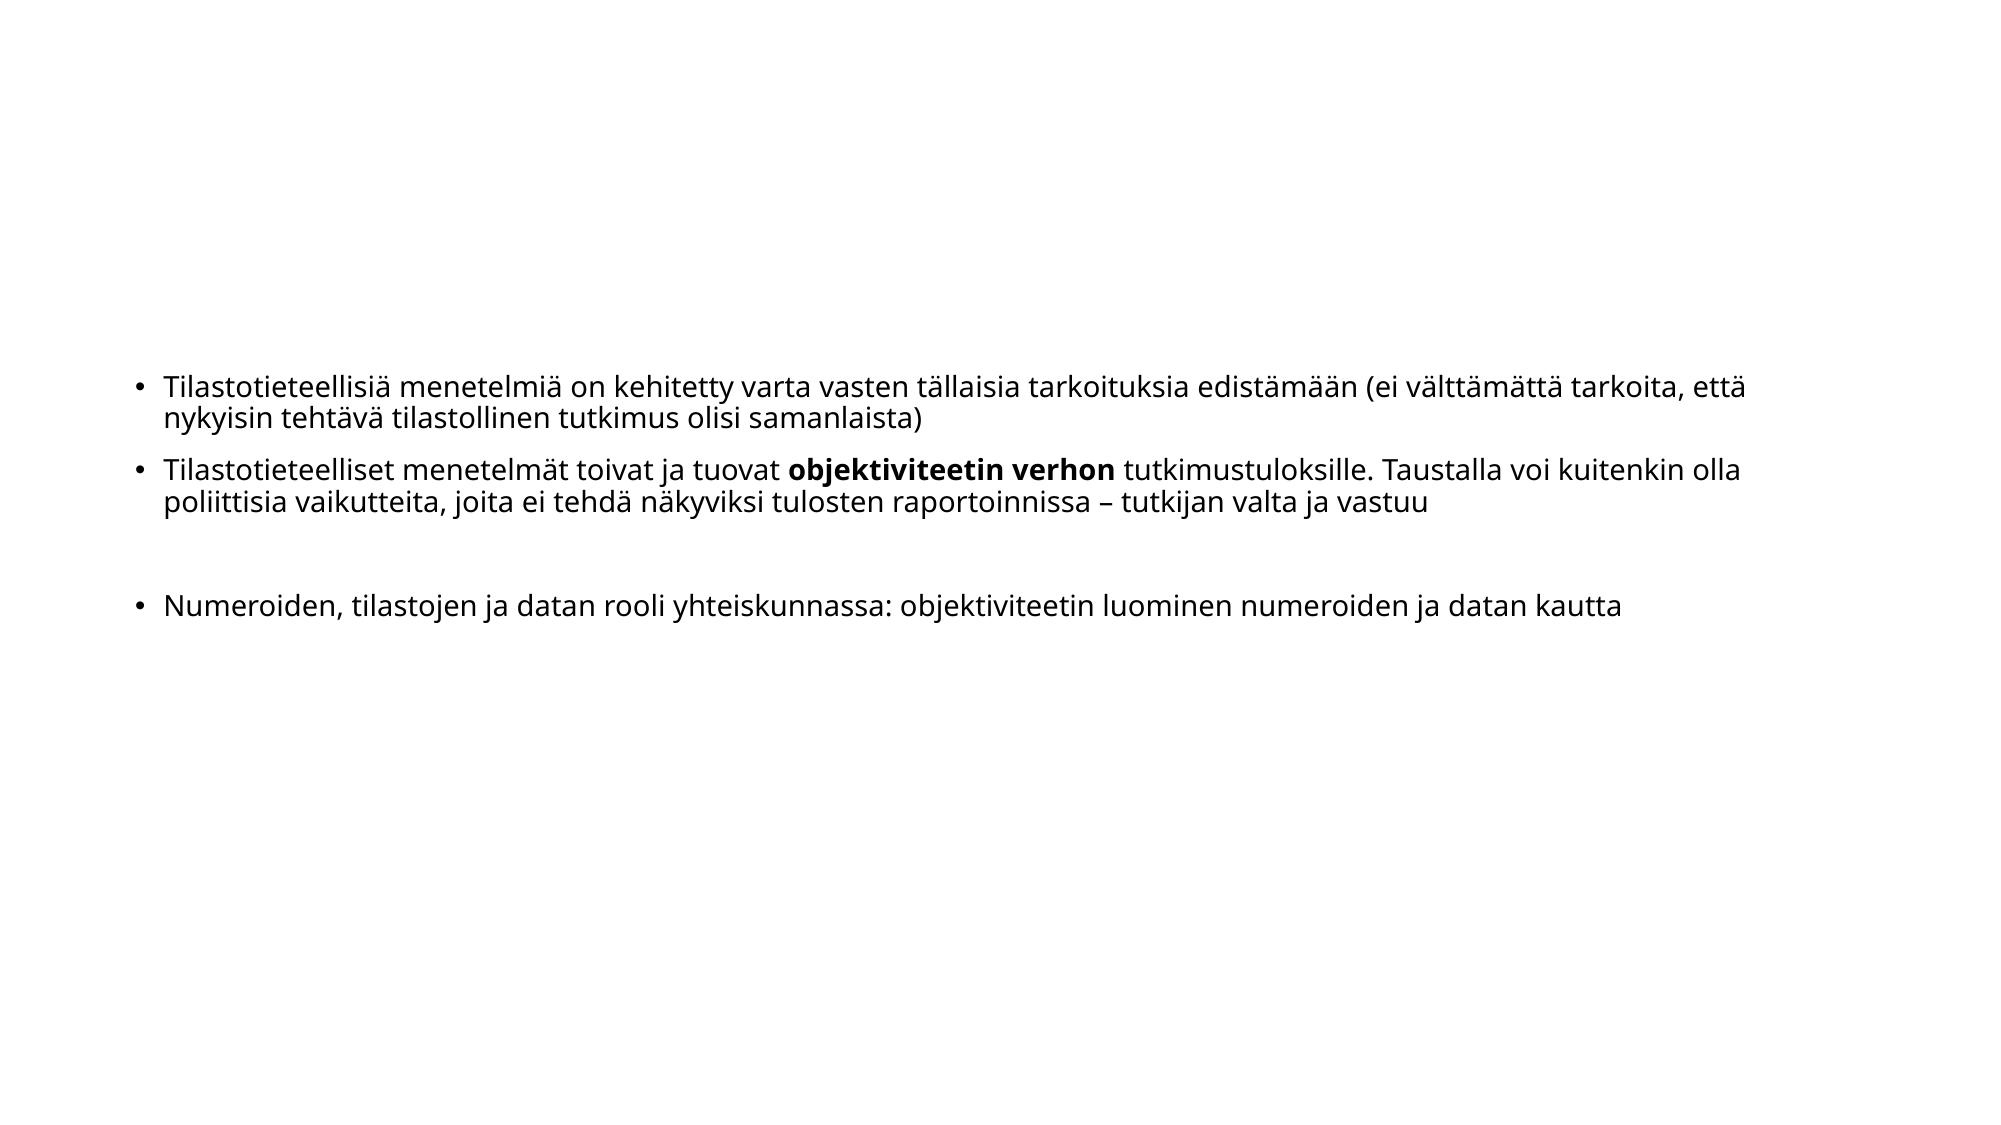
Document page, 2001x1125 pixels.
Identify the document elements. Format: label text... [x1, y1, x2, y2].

list Tilastotieteellisiä menetelmiä on kehitetty varta vasten tällaisia tarkoituksia edistämään (ei välttämättä tarkoita, että nykyisin tehtävä tilastollinen tutkimus olisi samanlaista) Tilastotieteelliset menetelmät toivat ja tuovat objektiviteetin verhon tutkimustuloksille. Taustalla voi kuitenkin olla poliittisia vaikutteita, joita ei tehdä näkyviksi tulosten raportoinnissa – tutkijan valta ja vastuu Numeroiden, tilastojen ja datan rooli yhteiskunnassa: objektiviteetin luominen numeroiden ja datan kautta [120, 221, 1846, 936]
